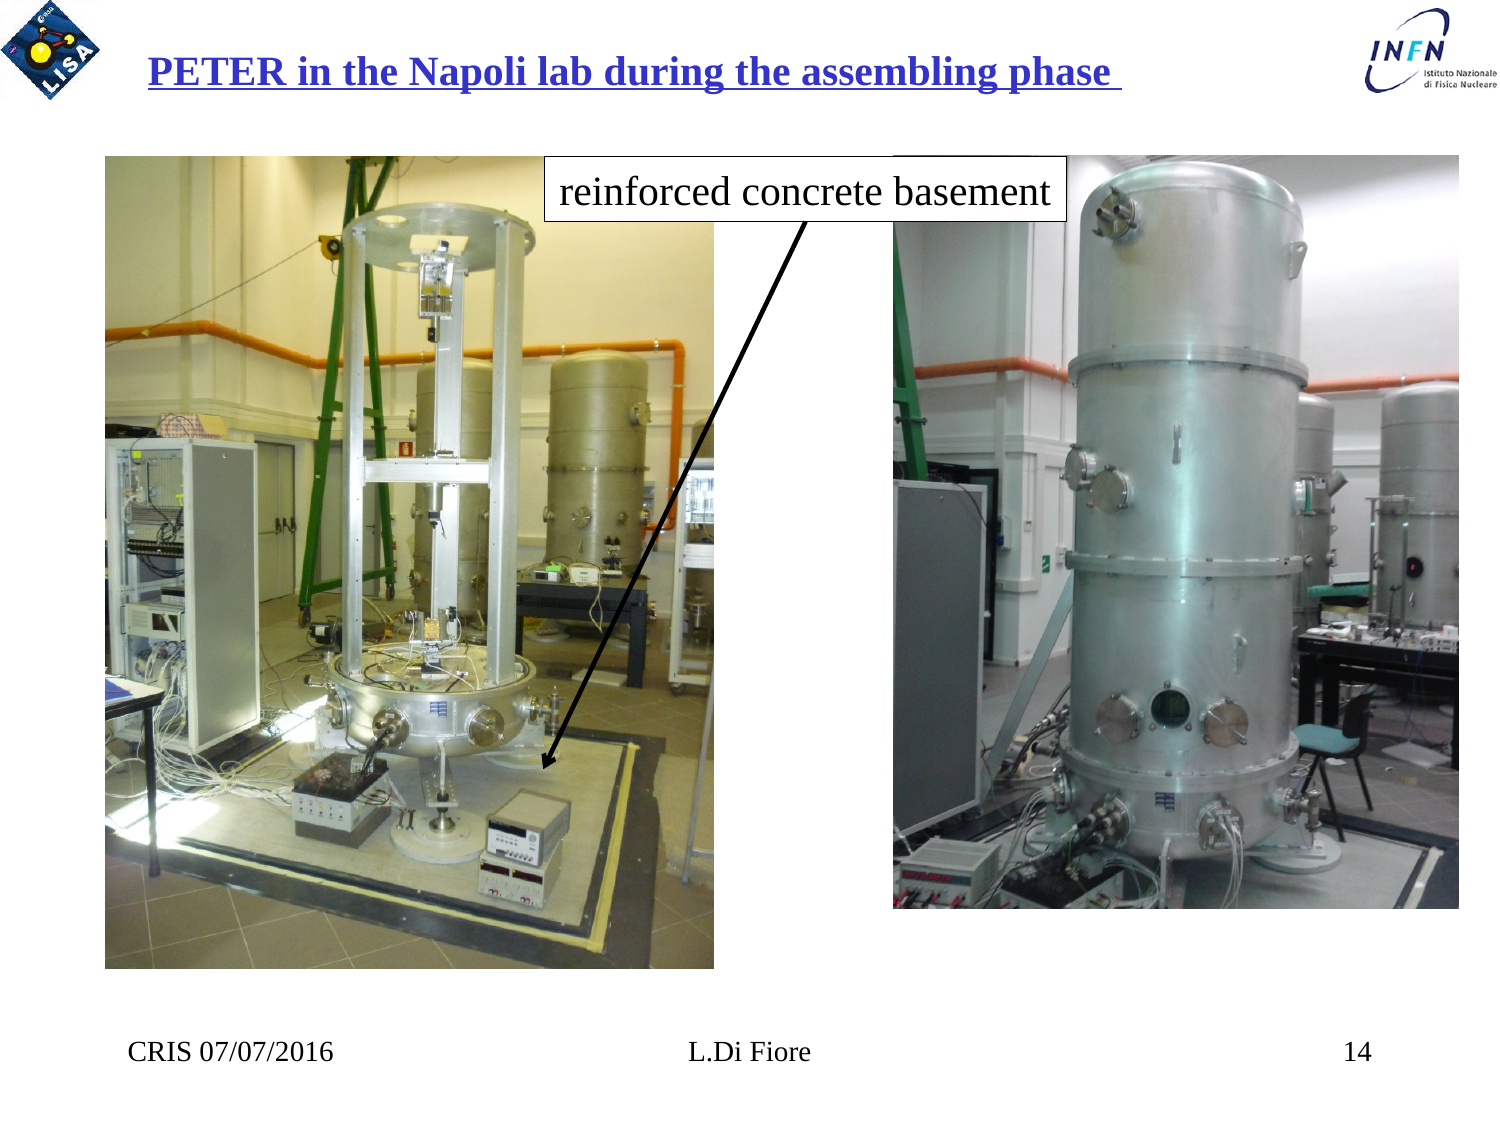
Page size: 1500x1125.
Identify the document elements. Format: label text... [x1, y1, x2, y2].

picture [0, 0, 100, 100]
slide_number 14 [1074, 1024, 1388, 1101]
picture [1362, 0, 1500, 103]
picture [893, 155, 1459, 909]
picture [104, 156, 714, 969]
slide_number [112, 1024, 426, 1101]
footer L.Di Fiore [512, 1024, 988, 1101]
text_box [542, 156, 1069, 770]
text_box PETER in the Napoli lab during the assembling phase [132, 36, 1137, 102]
